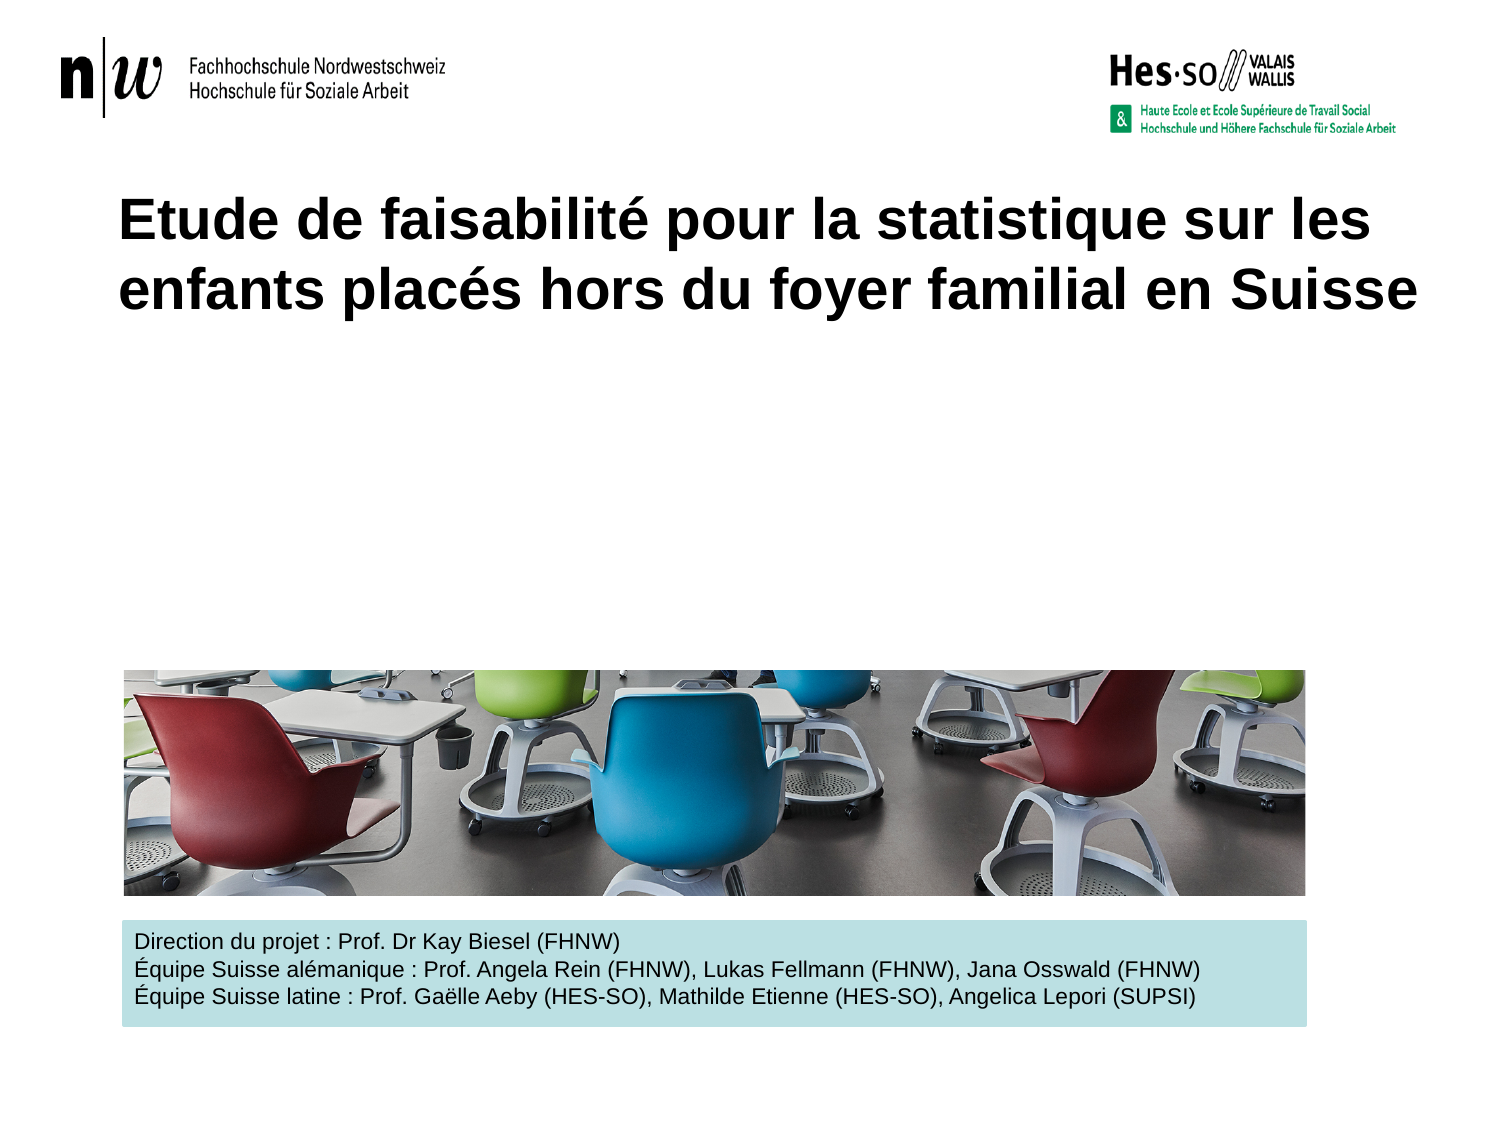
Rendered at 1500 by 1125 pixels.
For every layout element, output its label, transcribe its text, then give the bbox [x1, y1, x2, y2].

text_box Direction du projet : Prof. Dr Kay Biesel (FHNW) Équipe Suisse alémanique : Prof. Angela Rein (FHNW), Lukas Fellmann (FHNW), Jana Osswald (FHNW) Équipe Suisse latine : Prof. Gaëlle Aeby (HES-SO), Mathilde Etienne (HES-SO), Angelica Lepori (SUPSI) [122, 920, 1307, 1027]
picture [1110, 49, 1396, 133]
title Etude de faisabilité pour la statistique sur les enfants placés hors du foyer familial en Suisse [103, 173, 1435, 342]
picture [123, 670, 1306, 897]
picture [61, 37, 445, 118]
